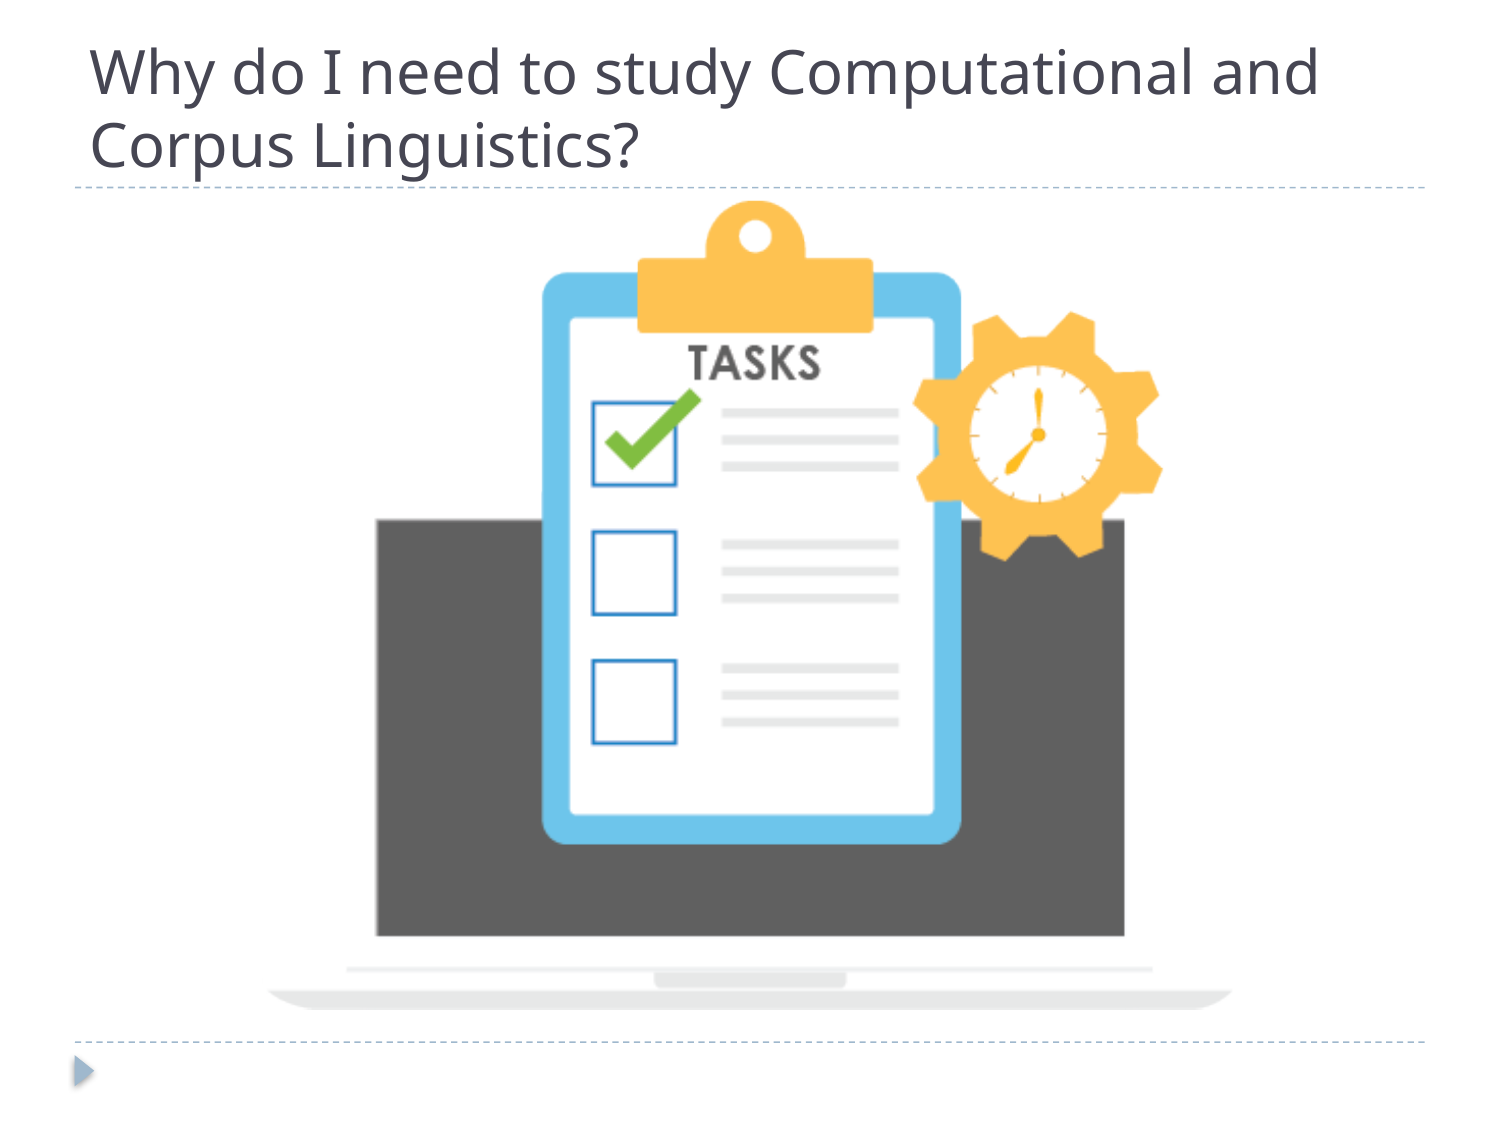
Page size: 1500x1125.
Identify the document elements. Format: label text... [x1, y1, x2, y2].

title Why do I need to study Computational and Corpus Linguistics? [75, 24, 1425, 188]
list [261, 199, 1239, 1011]
